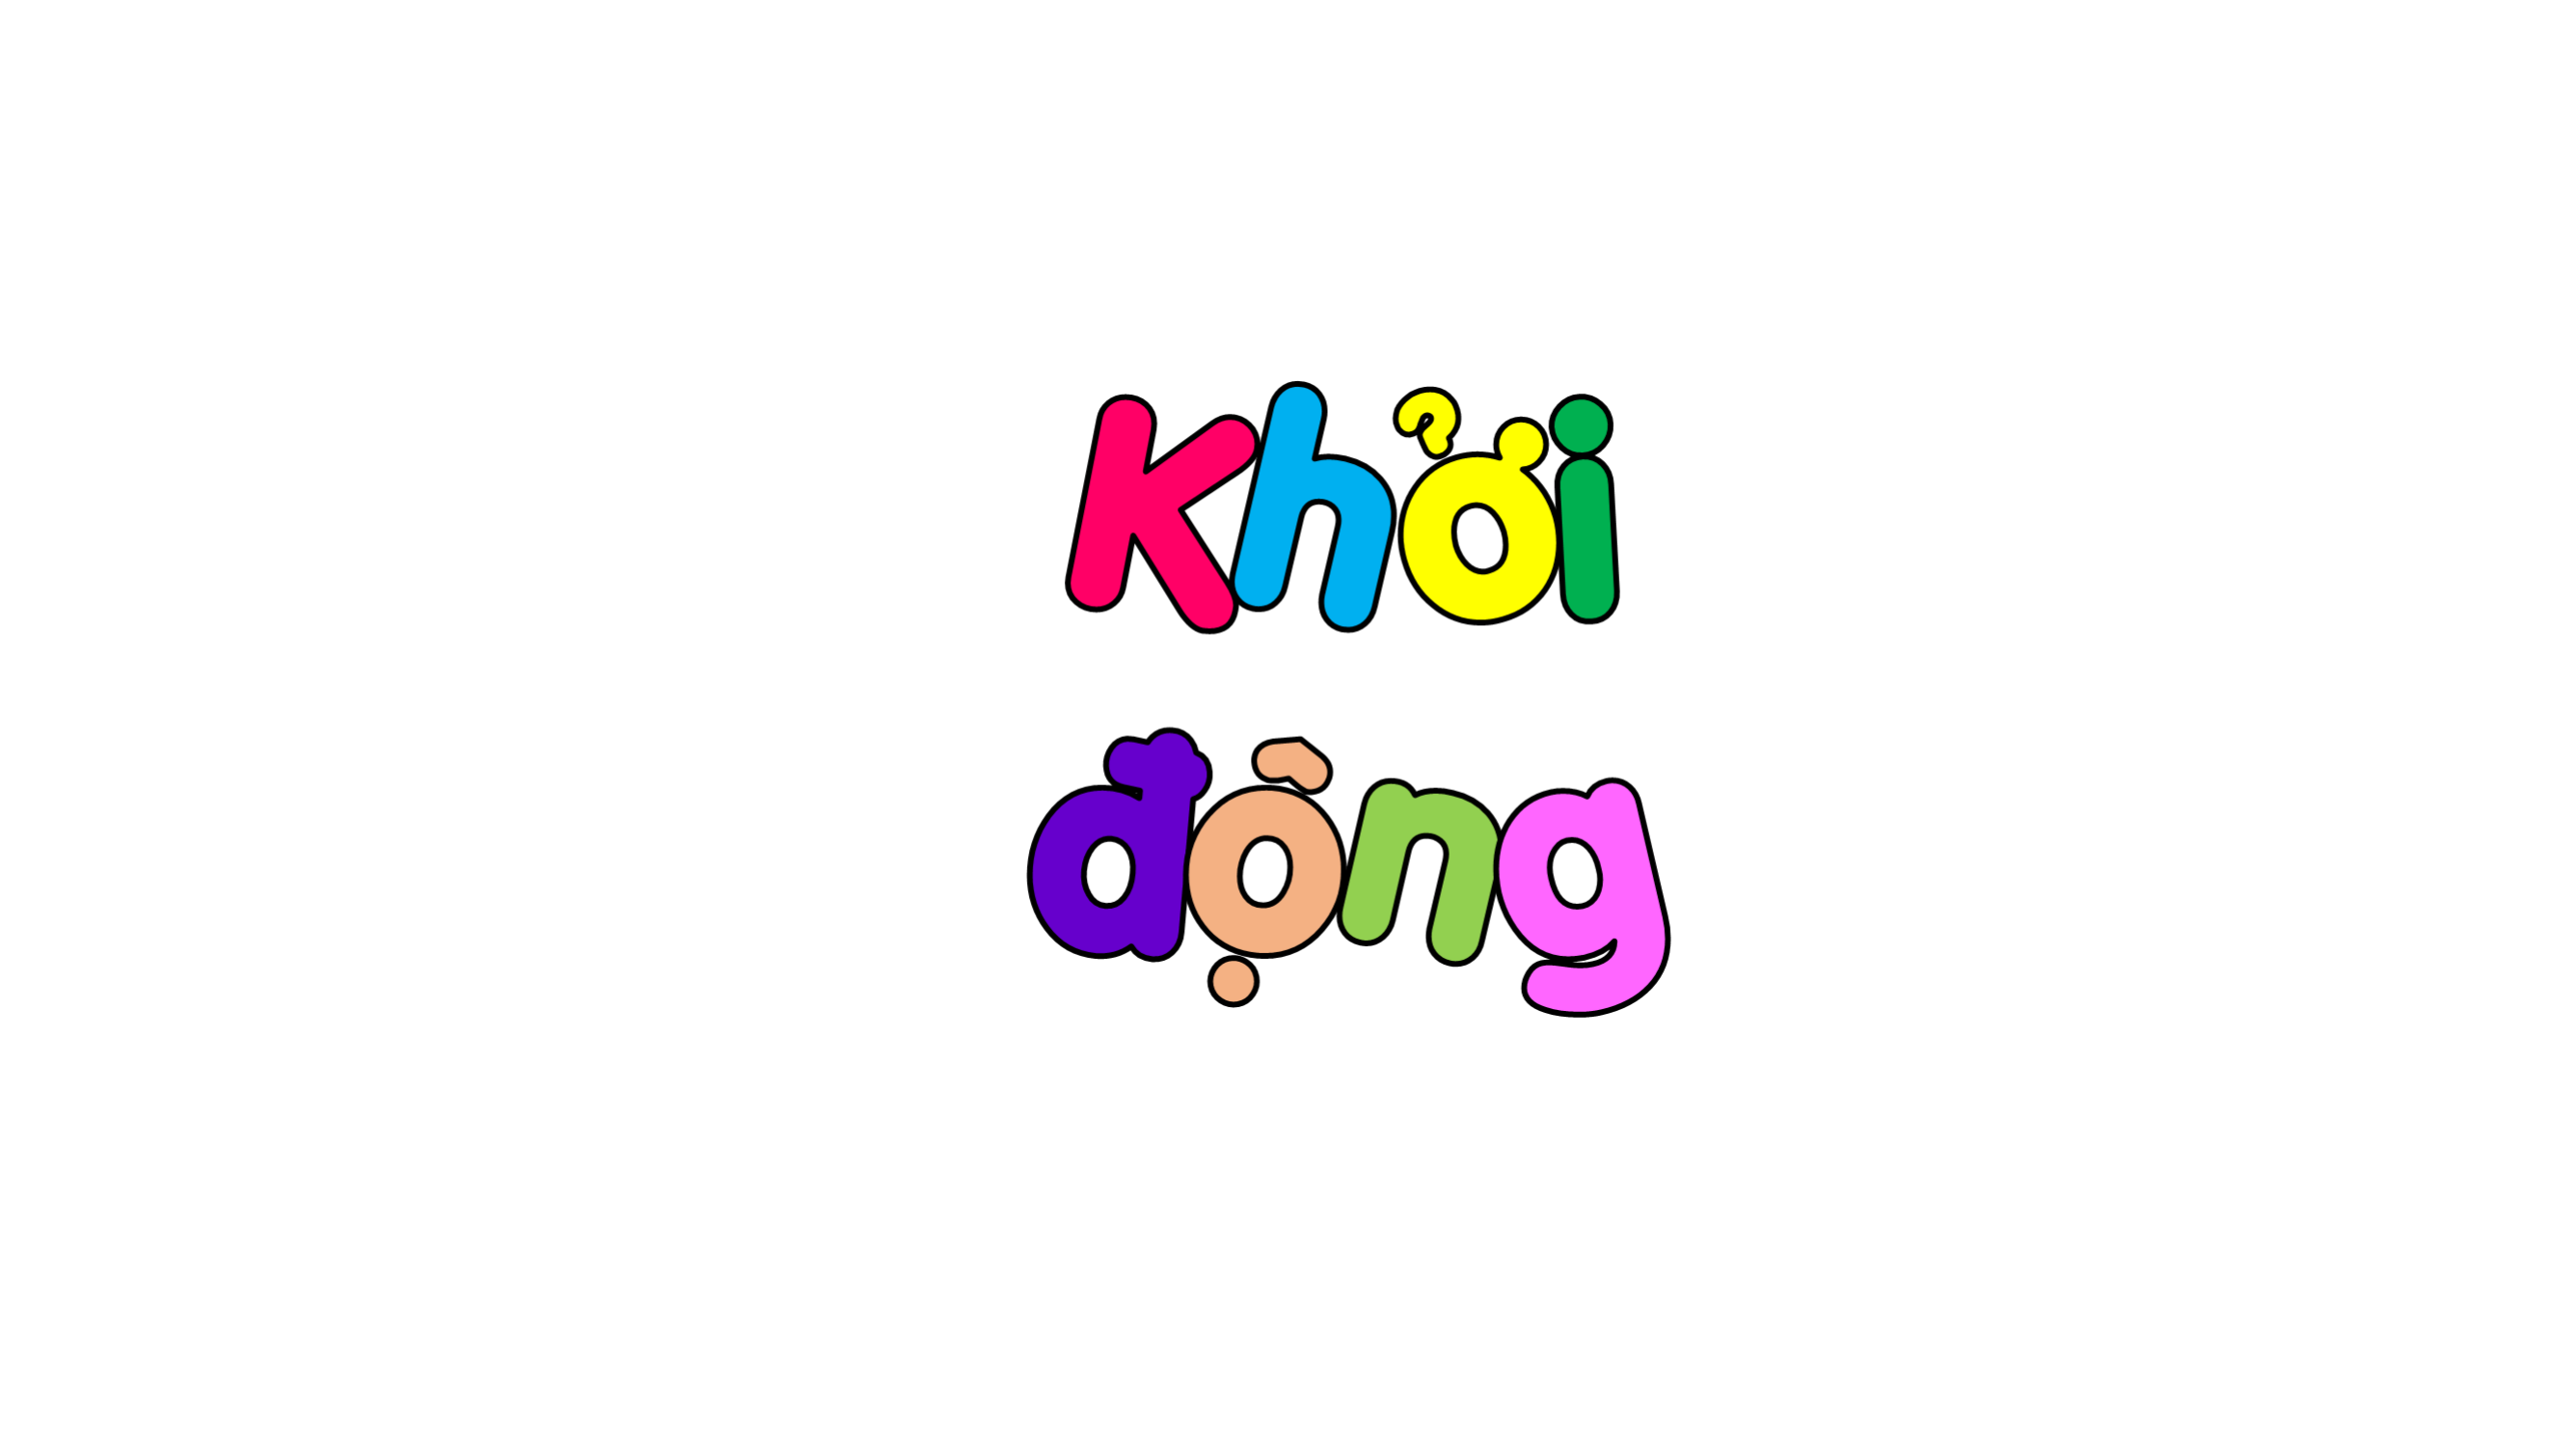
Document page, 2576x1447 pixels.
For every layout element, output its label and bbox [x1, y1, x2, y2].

picture [853, 333, 1843, 1020]
